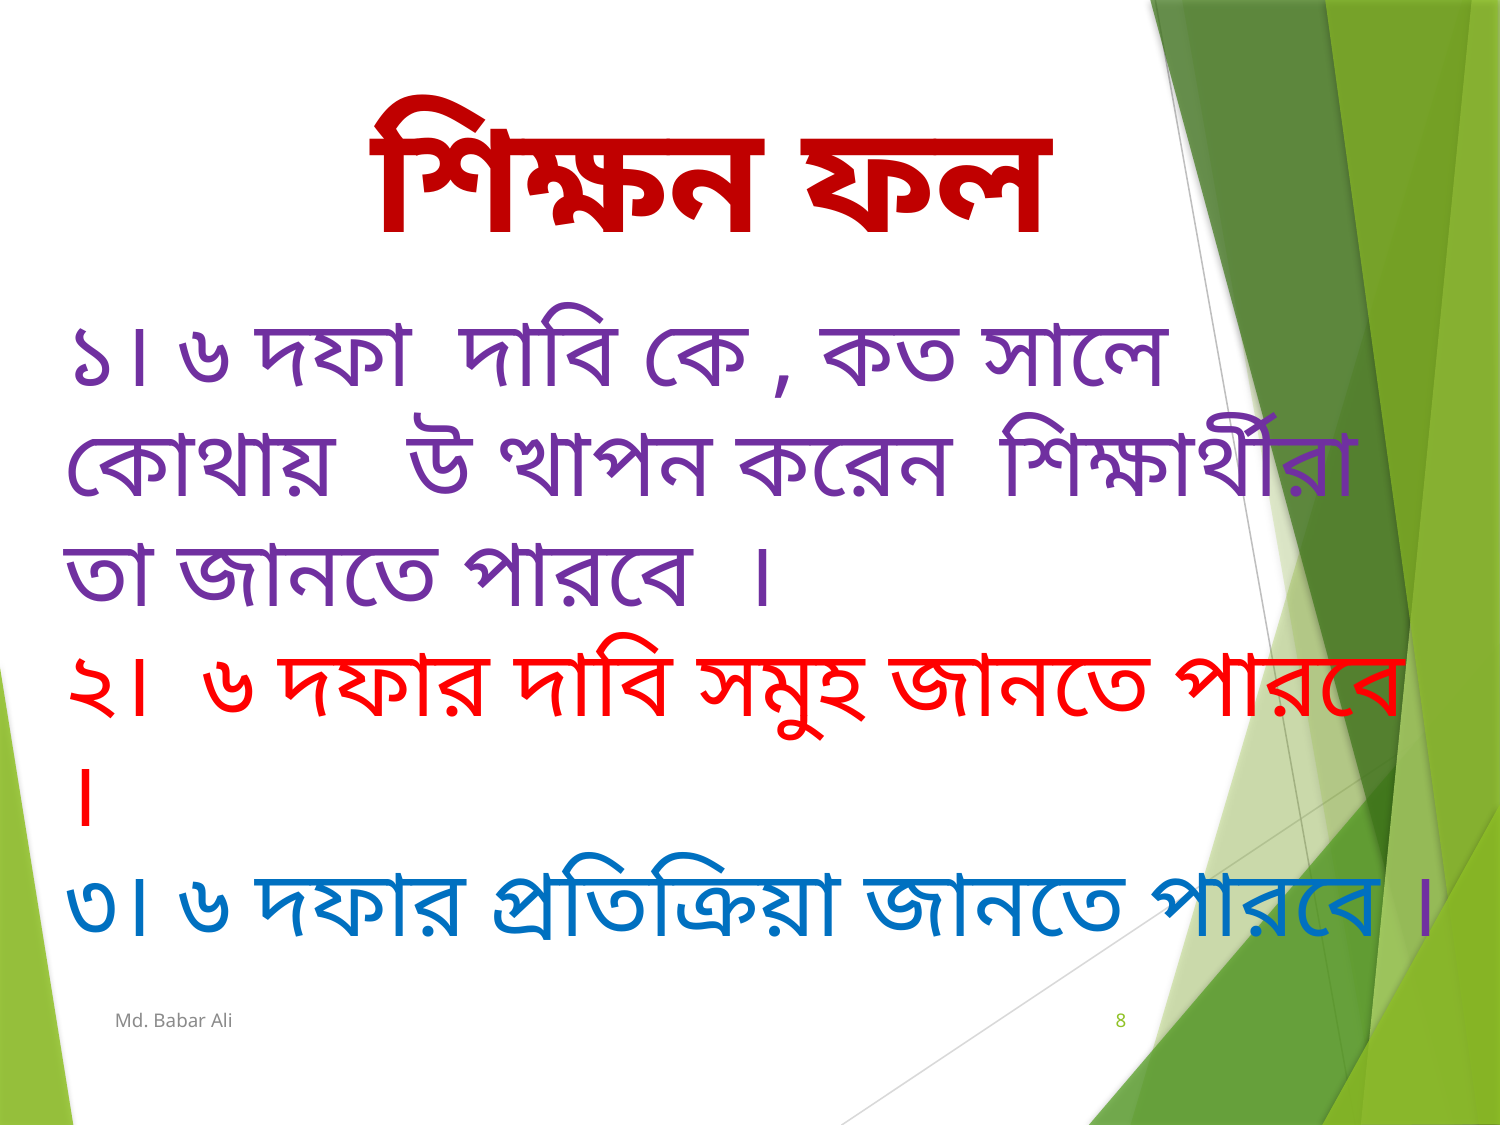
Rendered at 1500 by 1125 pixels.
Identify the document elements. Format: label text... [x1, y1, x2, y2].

footer Md. Babar Ali [99, 991, 859, 1051]
text_box শিক্ষন ফল [262, 74, 1200, 270]
slide_number 8 [1057, 991, 1142, 1051]
text_box ১। ৬ দফা দাবি কে , কত সালে কোথায় উ ত্থাপন করেন শিক্ষার্থীরা তা জানতে পারবে । ২। ৬ দফার দাবি সমুহ জানতে পারবে । ৩। ৬ দফার প্রতিক্রিয়া জানতে পারবে । [49, 287, 1475, 962]
